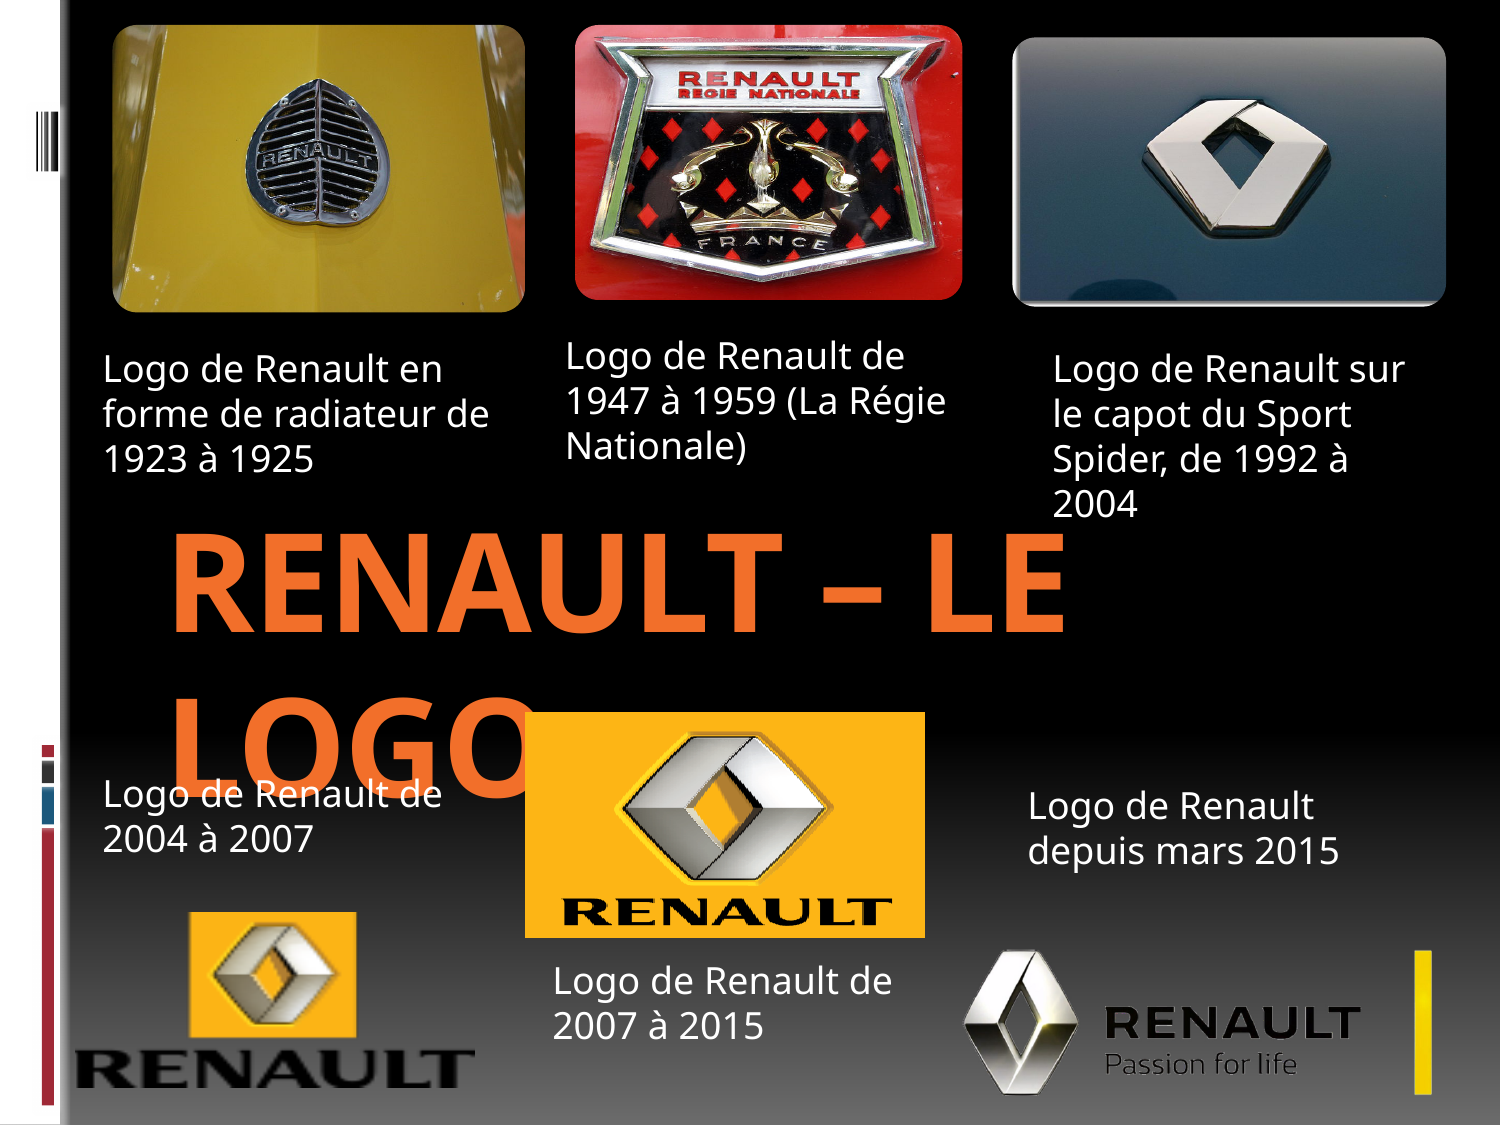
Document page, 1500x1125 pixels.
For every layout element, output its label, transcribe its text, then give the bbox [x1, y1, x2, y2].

picture [961, 949, 1433, 1096]
picture [1011, 36, 1447, 308]
text_box Logo de Renault en forme de radiateur de 1923 à 1925 [87, 337, 525, 488]
picture [524, 711, 926, 938]
text_box Logo de Renault de 1947 à 1959 (La Régie Nationale) [549, 324, 975, 475]
picture [112, 24, 526, 313]
title renAULT – le logo [150, 487, 1425, 638]
text_box Logo de Renault de 2004 à 2007 [87, 762, 475, 868]
text_box Logo de Renault de 2007 à 2015 [537, 949, 913, 1055]
text_box Logo de Renault sur le capot du Sport Spider, de 1992 à 2004 [1037, 337, 1438, 533]
text_box Logo de Renault depuis mars 2015 [1012, 774, 1388, 880]
picture [74, 912, 476, 1088]
picture [574, 24, 963, 301]
